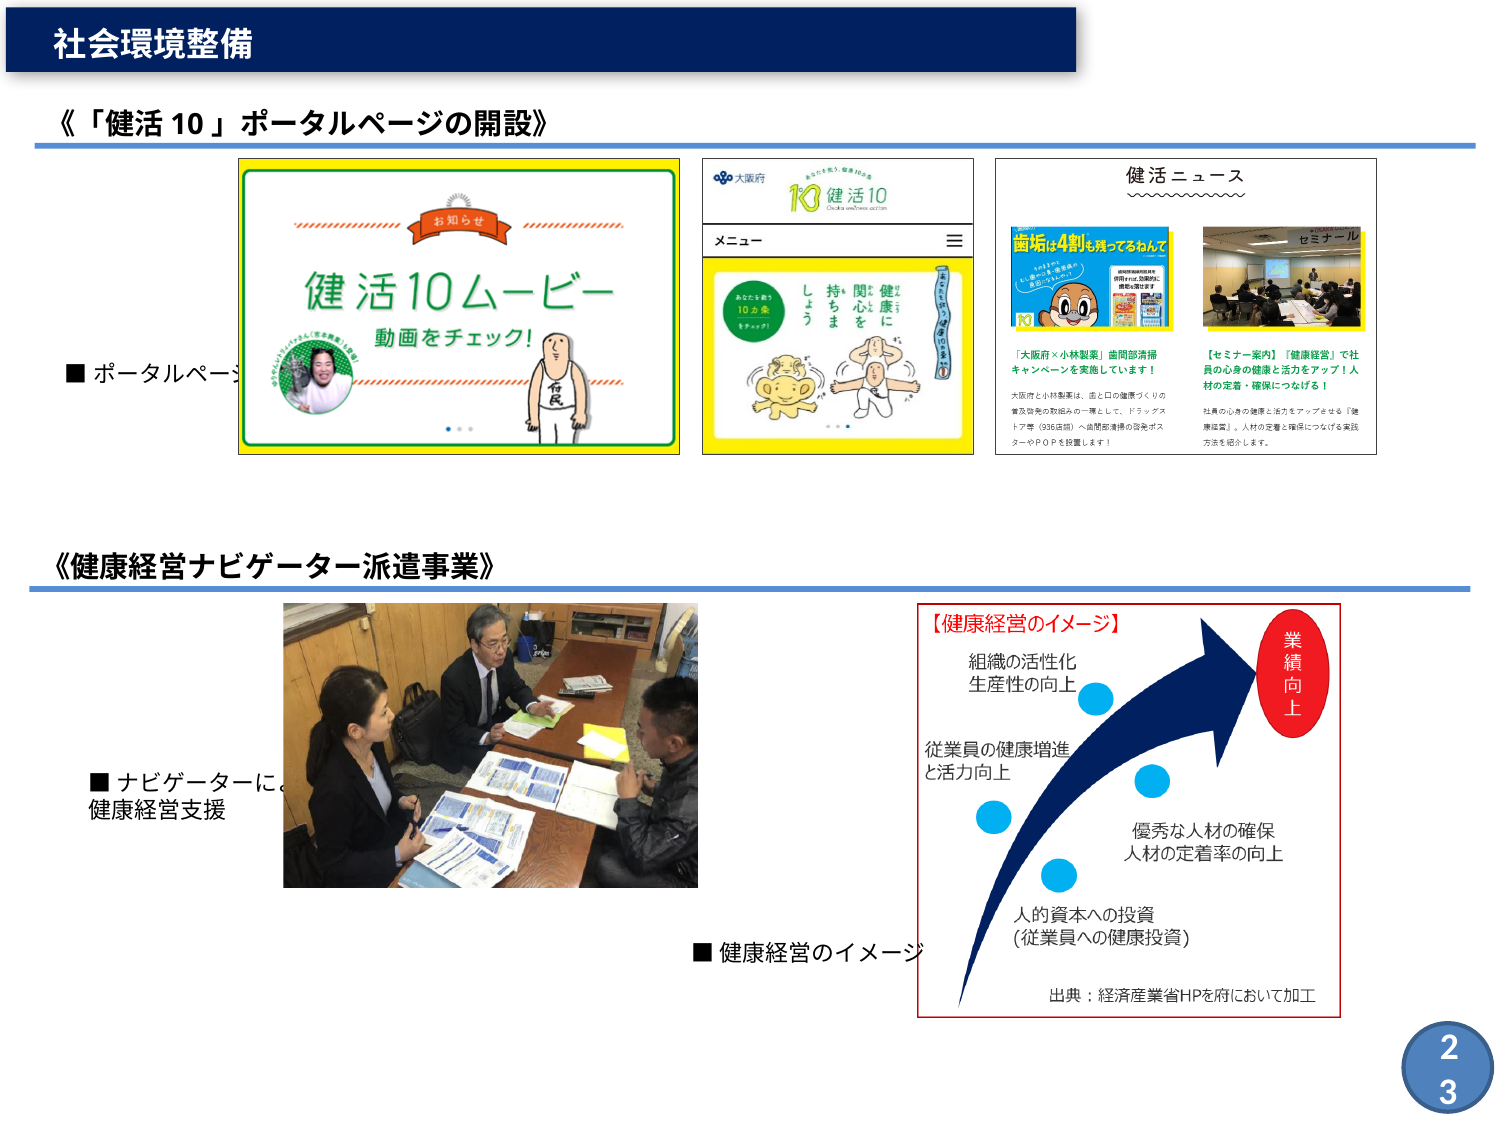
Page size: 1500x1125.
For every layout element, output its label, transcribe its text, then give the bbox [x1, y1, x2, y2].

text_box ■健康経営のイメージ [677, 927, 907, 978]
picture [237, 158, 680, 455]
text_box 《「健活10」ポータルページの開設》 [33, 141, 1478, 151]
picture [912, 603, 1341, 1018]
picture [702, 158, 973, 455]
text_box 《健康経営ナビゲーター派遣事業》 [27, 584, 1472, 594]
text_box 社会環境整備 [5, 7, 1077, 73]
text_box 23 [1401, 1021, 1495, 1114]
picture [283, 603, 699, 888]
picture [995, 158, 1377, 455]
text_box ■ナビゲーターによる 健康経営支援 [75, 753, 278, 839]
text_box ■ポータルページ [51, 348, 232, 399]
